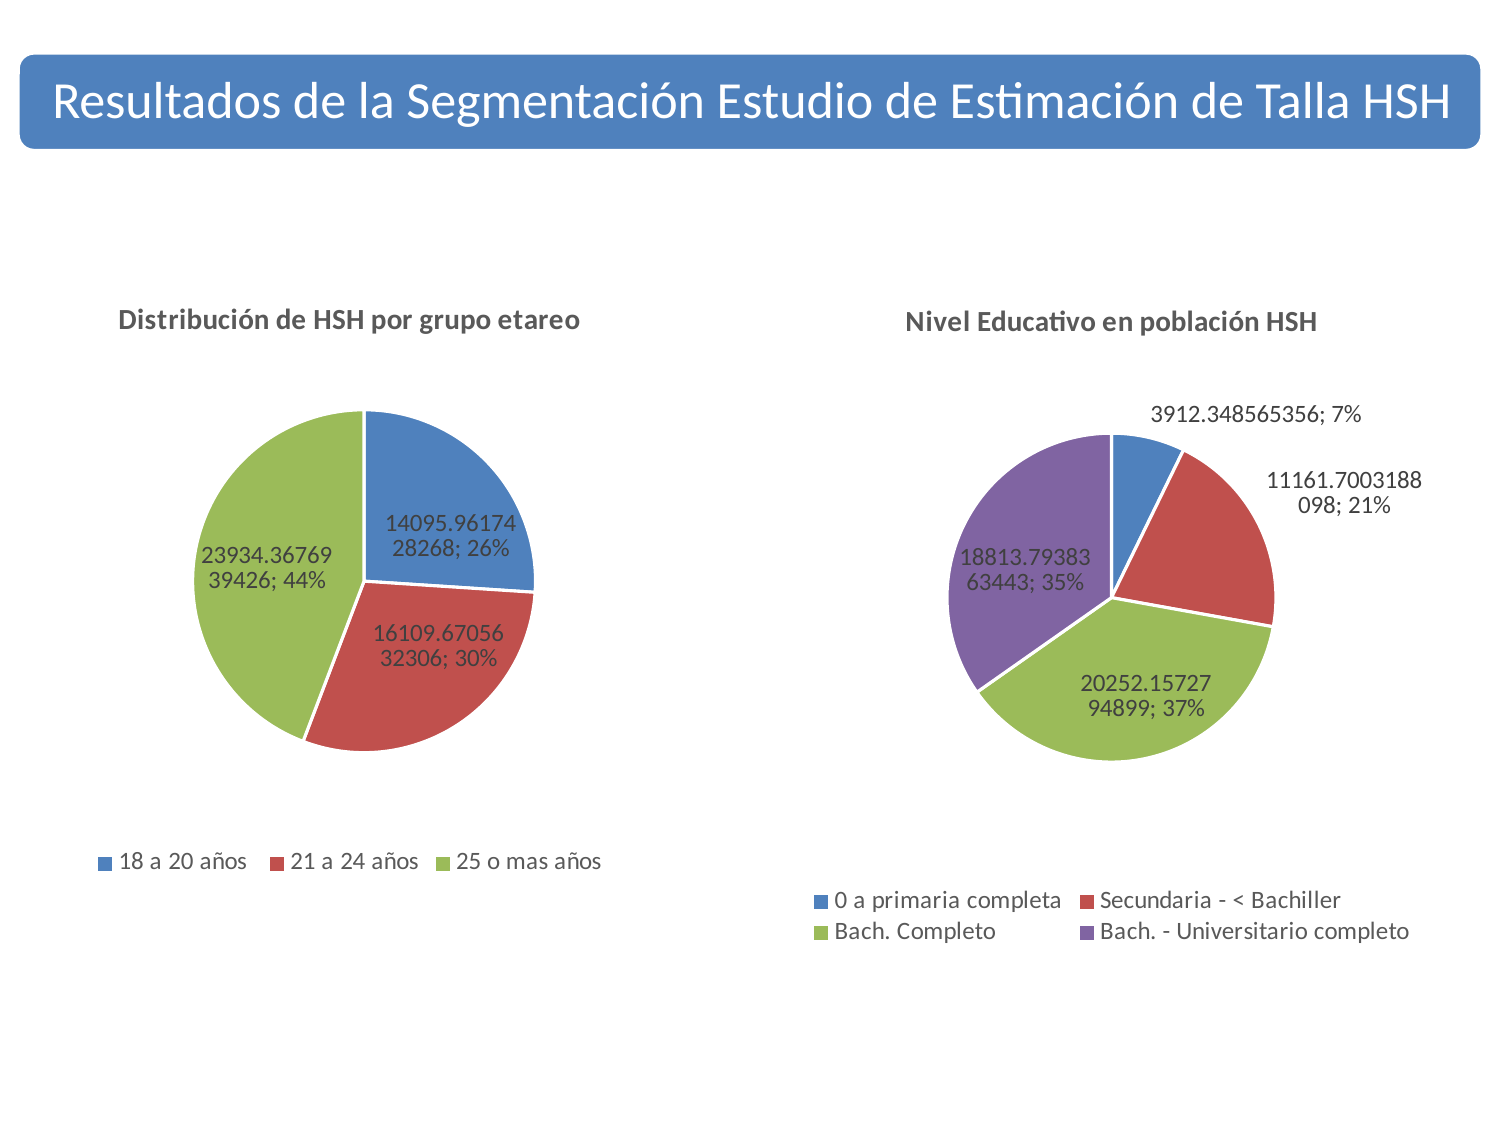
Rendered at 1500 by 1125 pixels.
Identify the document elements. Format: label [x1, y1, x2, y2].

text_box [17, 42, 1483, 162]
chart [0, 278, 729, 883]
chart [736, 278, 1487, 953]
